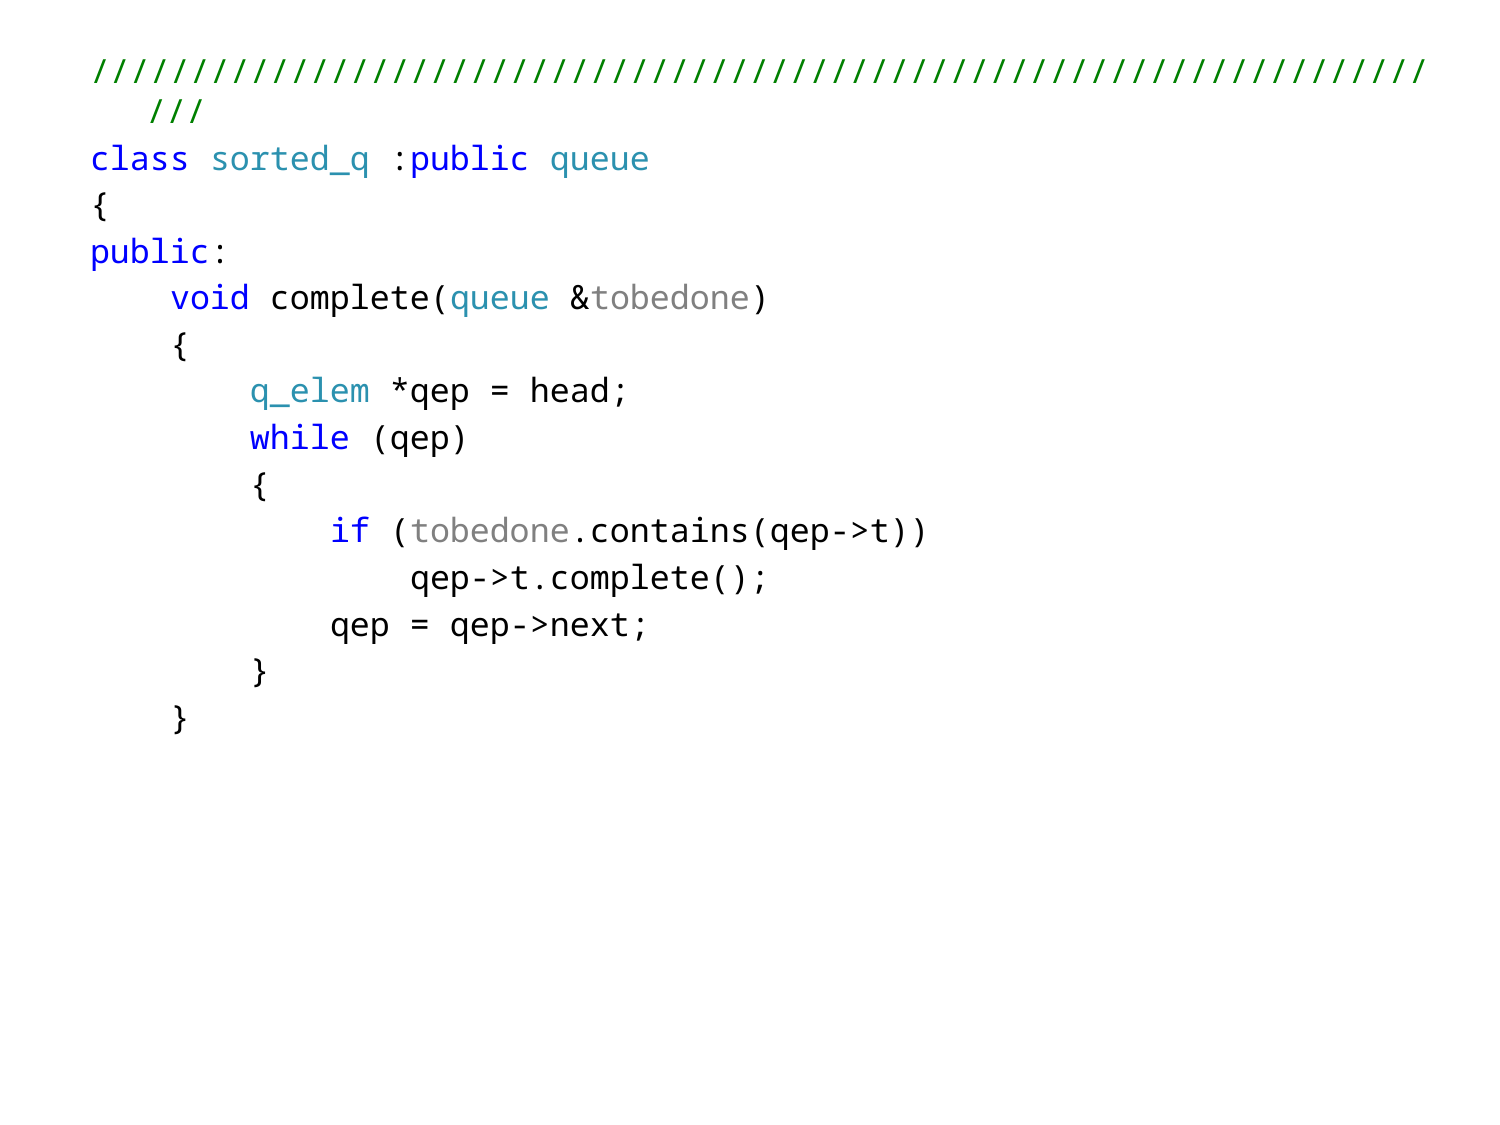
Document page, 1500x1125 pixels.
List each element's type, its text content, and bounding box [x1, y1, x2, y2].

list ////////////////////////////////////////////////////////////////////// class sorted_q :public queue { public: void complete(queue &tobedone) { q_elem *qep = head; while (qep) { if (tobedone.contains(qep->t)) qep->t.complete(); qep = qep->next; } } [75, 42, 1459, 1083]
